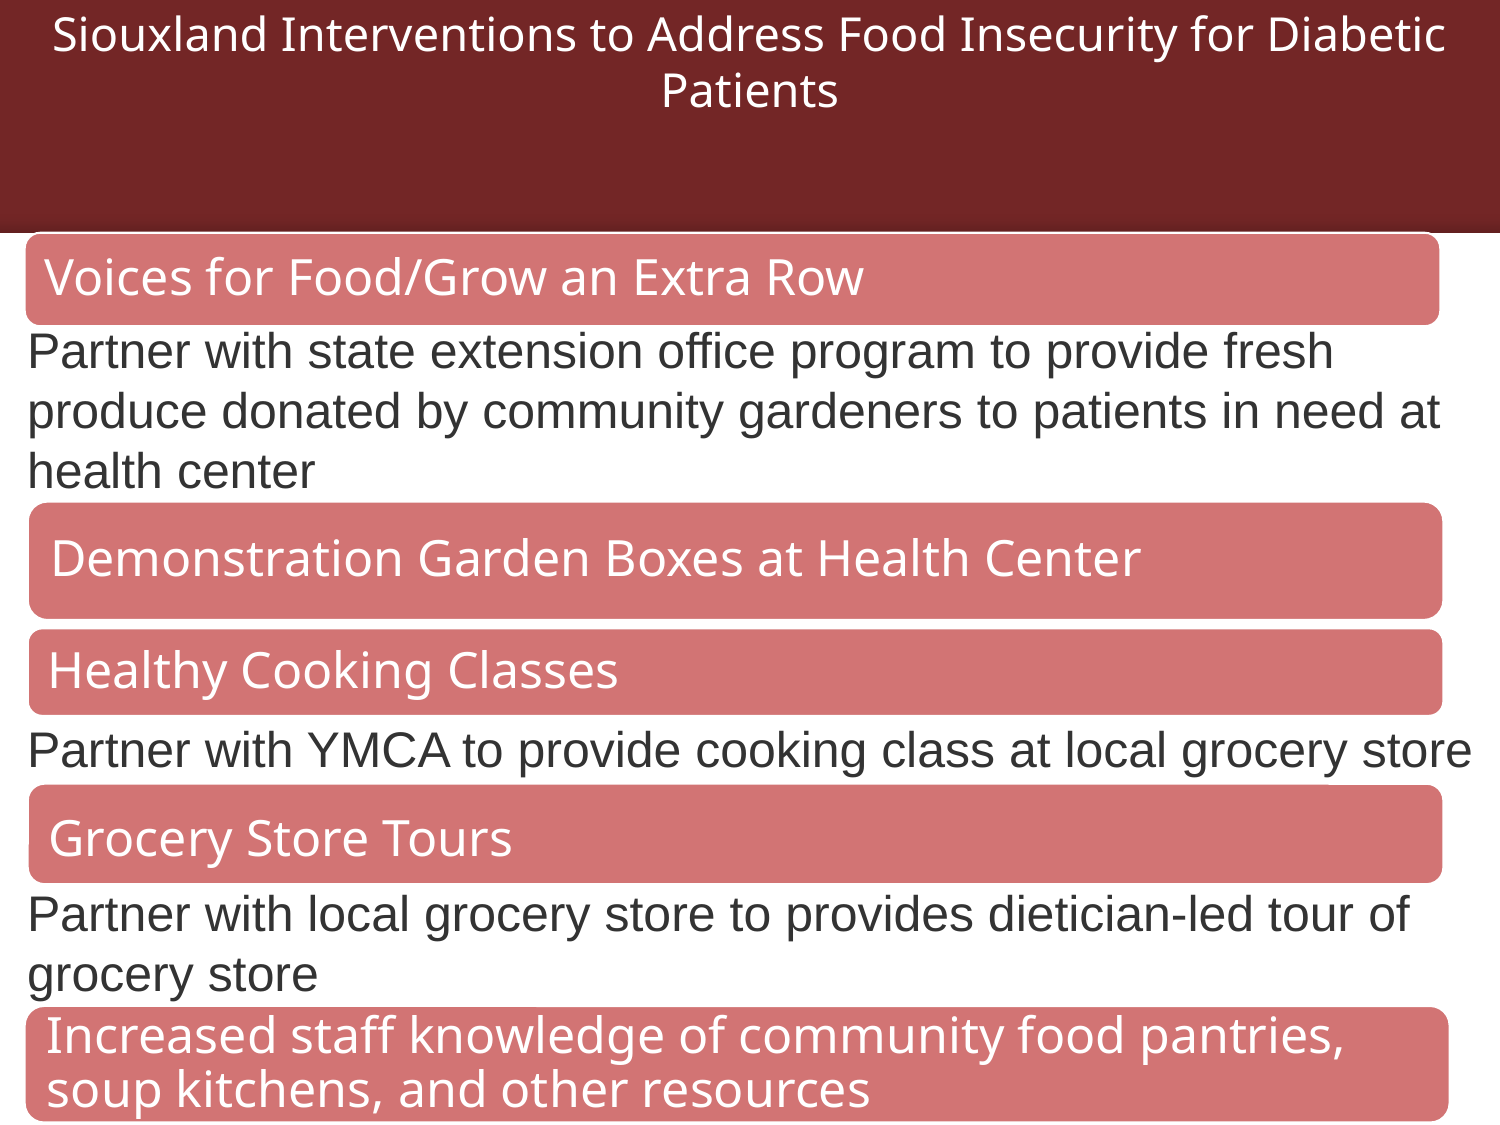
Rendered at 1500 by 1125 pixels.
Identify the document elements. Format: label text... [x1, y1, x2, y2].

picture [0, 214, 1500, 1125]
text_box Partner with YMCA to provide cooking class at local grocery store [12, 709, 1498, 785]
title Siouxland Interventions to Address Food Insecurity for Diabetic Patients [0, 0, 1500, 185]
text_box Partner with local grocery store to provides dietician-led tour of grocery store [12, 873, 1482, 1009]
text_box Partner with state extension office program to provide fresh produce donated by community gardeners to patients in need at health center [12, 310, 1495, 506]
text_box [27, 501, 1444, 621]
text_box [24, 232, 1441, 327]
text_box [27, 783, 1444, 886]
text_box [27, 627, 1444, 717]
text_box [24, 1005, 1451, 1123]
